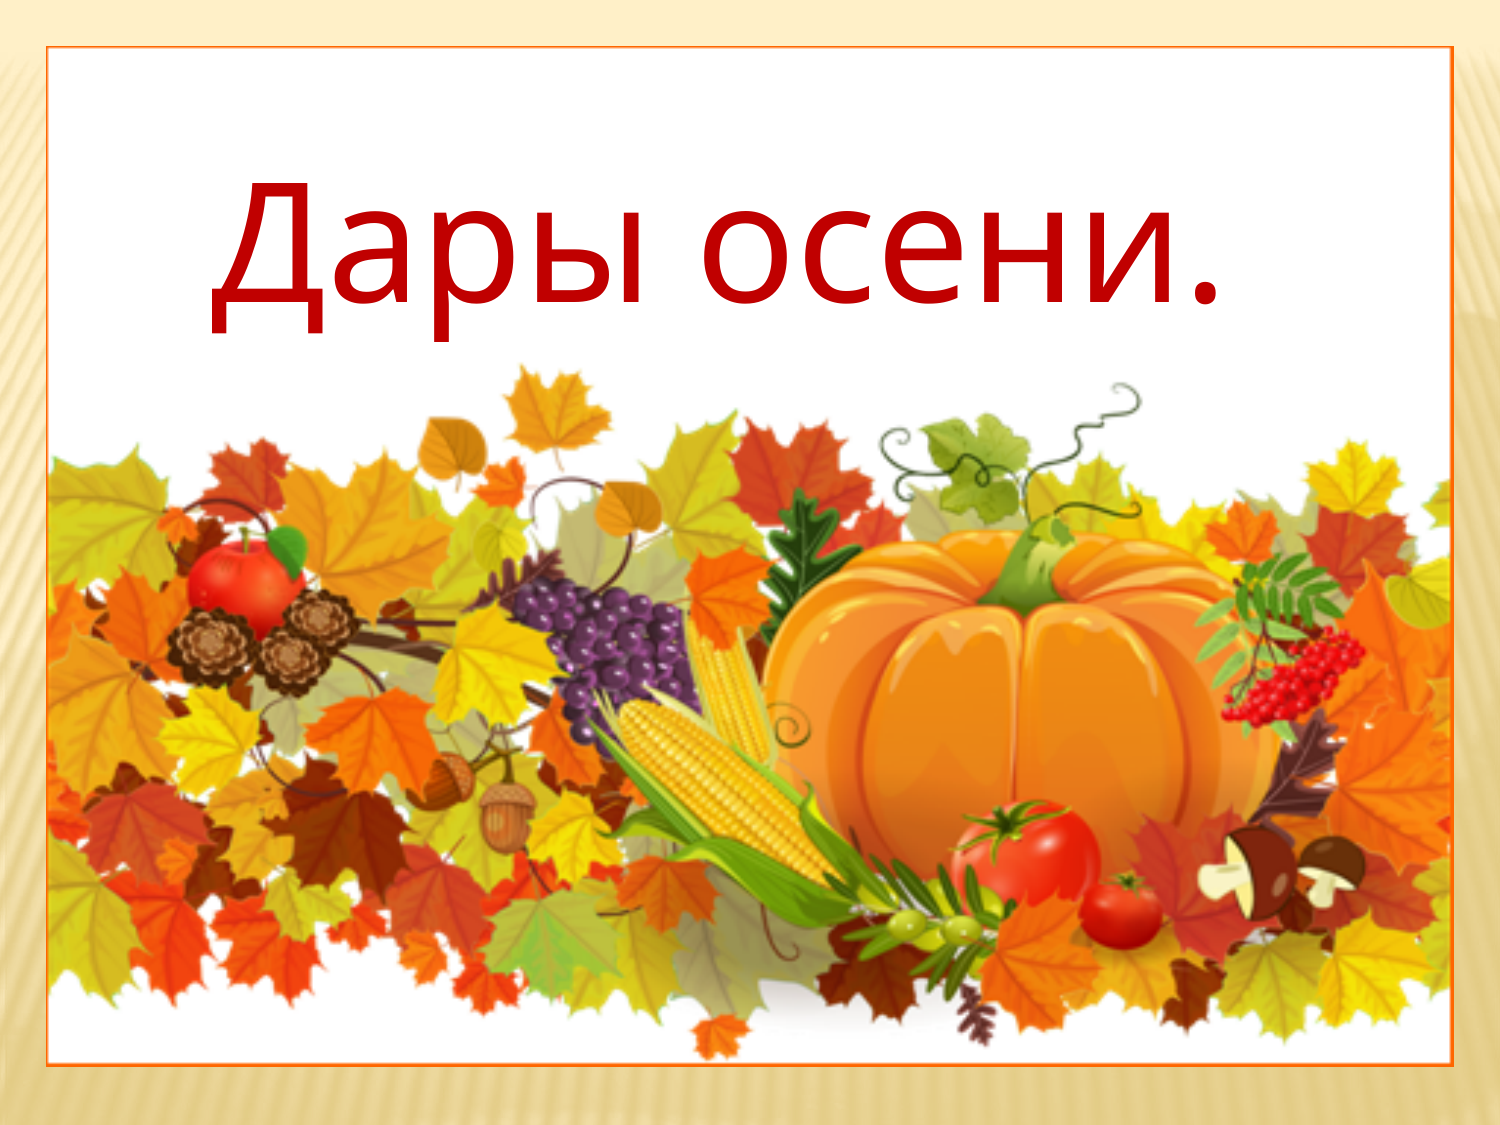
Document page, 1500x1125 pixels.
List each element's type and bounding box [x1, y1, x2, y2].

picture [46, 46, 1454, 1067]
